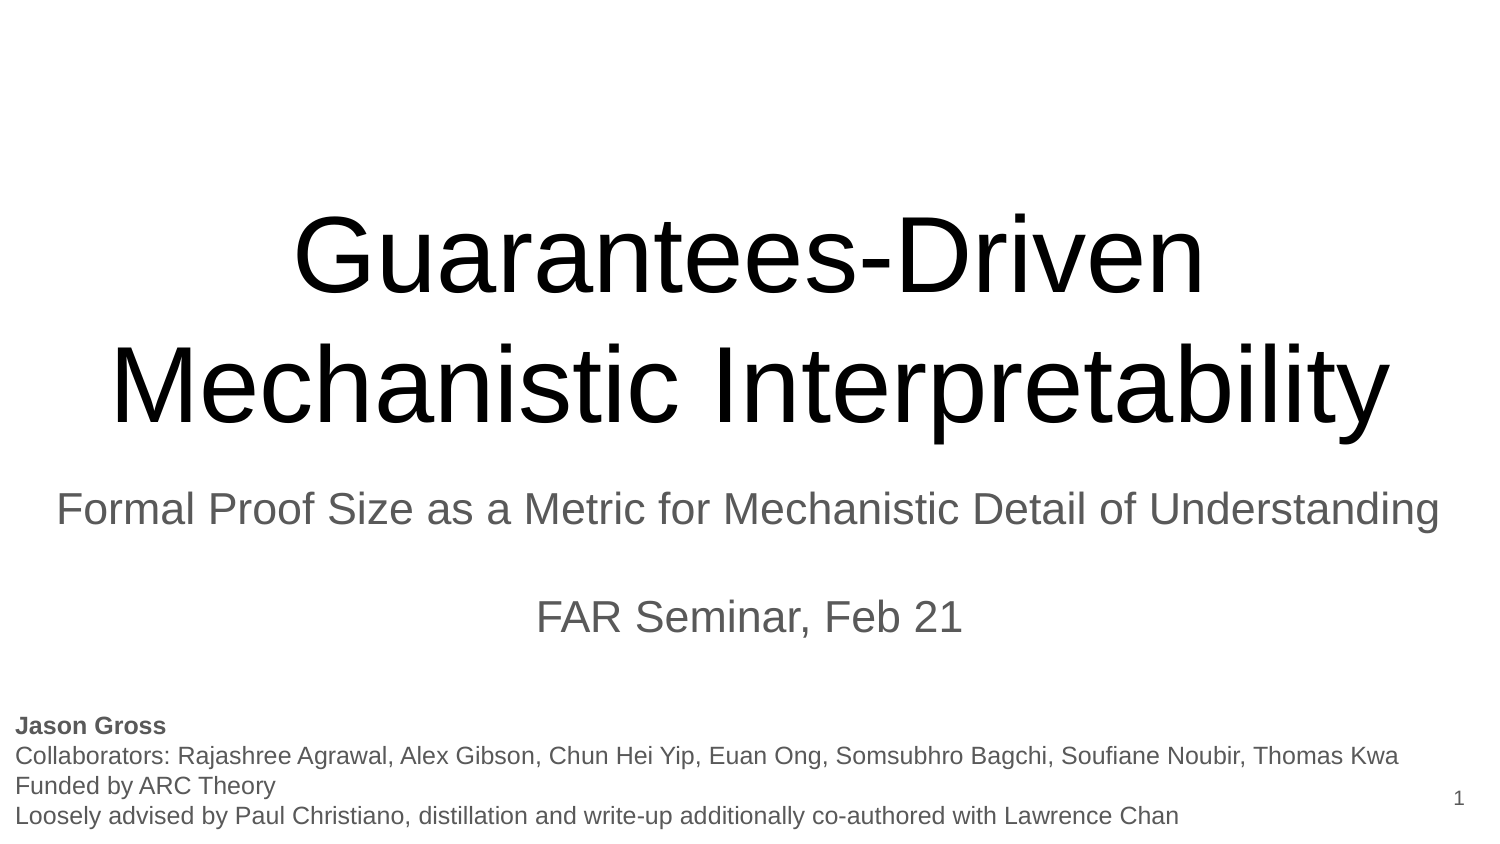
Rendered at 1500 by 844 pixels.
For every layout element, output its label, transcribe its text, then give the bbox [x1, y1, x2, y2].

title Guarantees-Driven Mechanistic Interpretability [51, 122, 1449, 459]
subtitle Formal Proof Size as a Metric for Mechanistic Detail of Understanding FAR Seminar, Feb 21 [0, 464, 1500, 661]
text_box Jason Gross Collaborators: Rajashree Agrawal, Alex Gibson, Chun Hei Yip, Euan Ong, Somsubhro Bagchi, Soufiane Noubir, Thomas Kwa Funded by ARC Theory Loosely advised by Paul Christiano, distillation and write-up additionally co-authored with Lawrence Chan [0, 694, 1500, 844]
